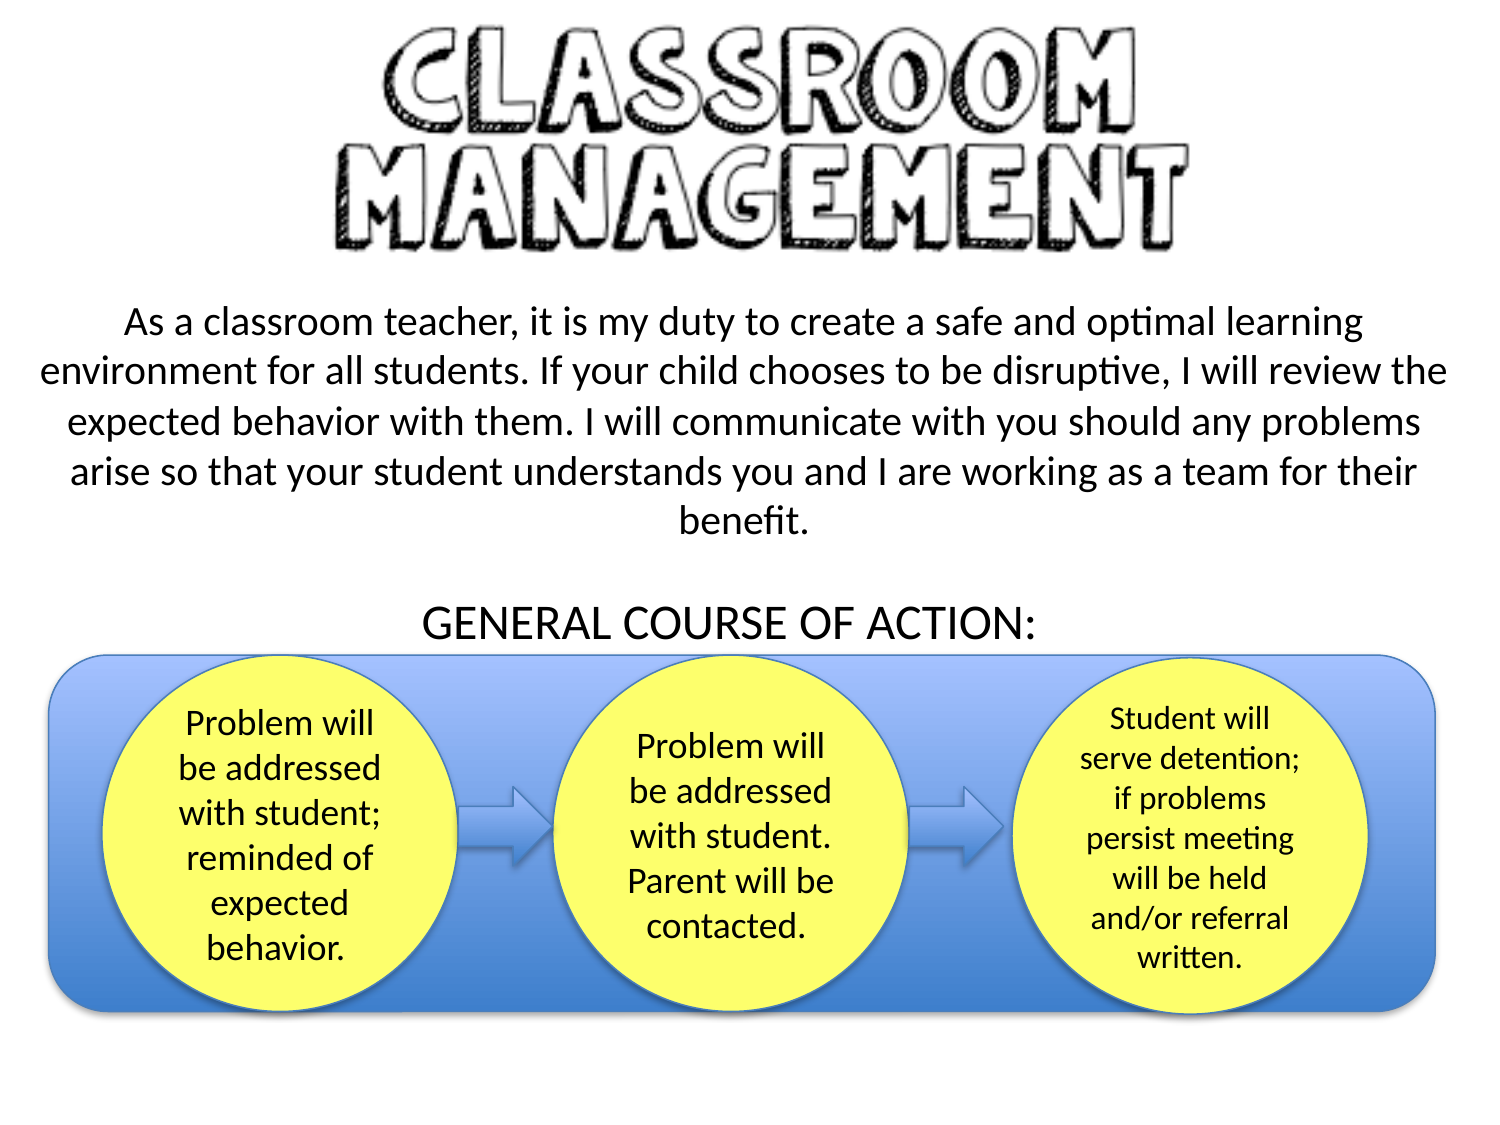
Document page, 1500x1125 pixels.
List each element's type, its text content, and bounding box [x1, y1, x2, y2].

text_box [457, 785, 554, 867]
picture [261, 4, 1241, 286]
text_box [47, 654, 256, 1013]
text_box [908, 785, 1005, 867]
text_box Problem will be addressed with student. Parent will be contacted. [552, 654, 909, 1013]
text_box Problem will be addressed with student; reminded of expected behavior. [101, 654, 458, 1013]
text_box [333, 846, 677, 1013]
text_box [770, 654, 1436, 1013]
text_box GENERAL COURSE OF ACTION: [378, 581, 1092, 657]
text_box [302, 654, 690, 815]
text_box As a classroom teacher, it is my duty to create a safe and optimal learning environment for all students. If your child chooses to be disruptive, I will review the expected behavior with them. I will communicate with you should any problems arise so that your student understands you and I are working as a team for their benefit. [18, 285, 1470, 701]
text_box Student will serve detention; if problems persist meeting will be held and/or referral written. [1011, 656, 1370, 1015]
